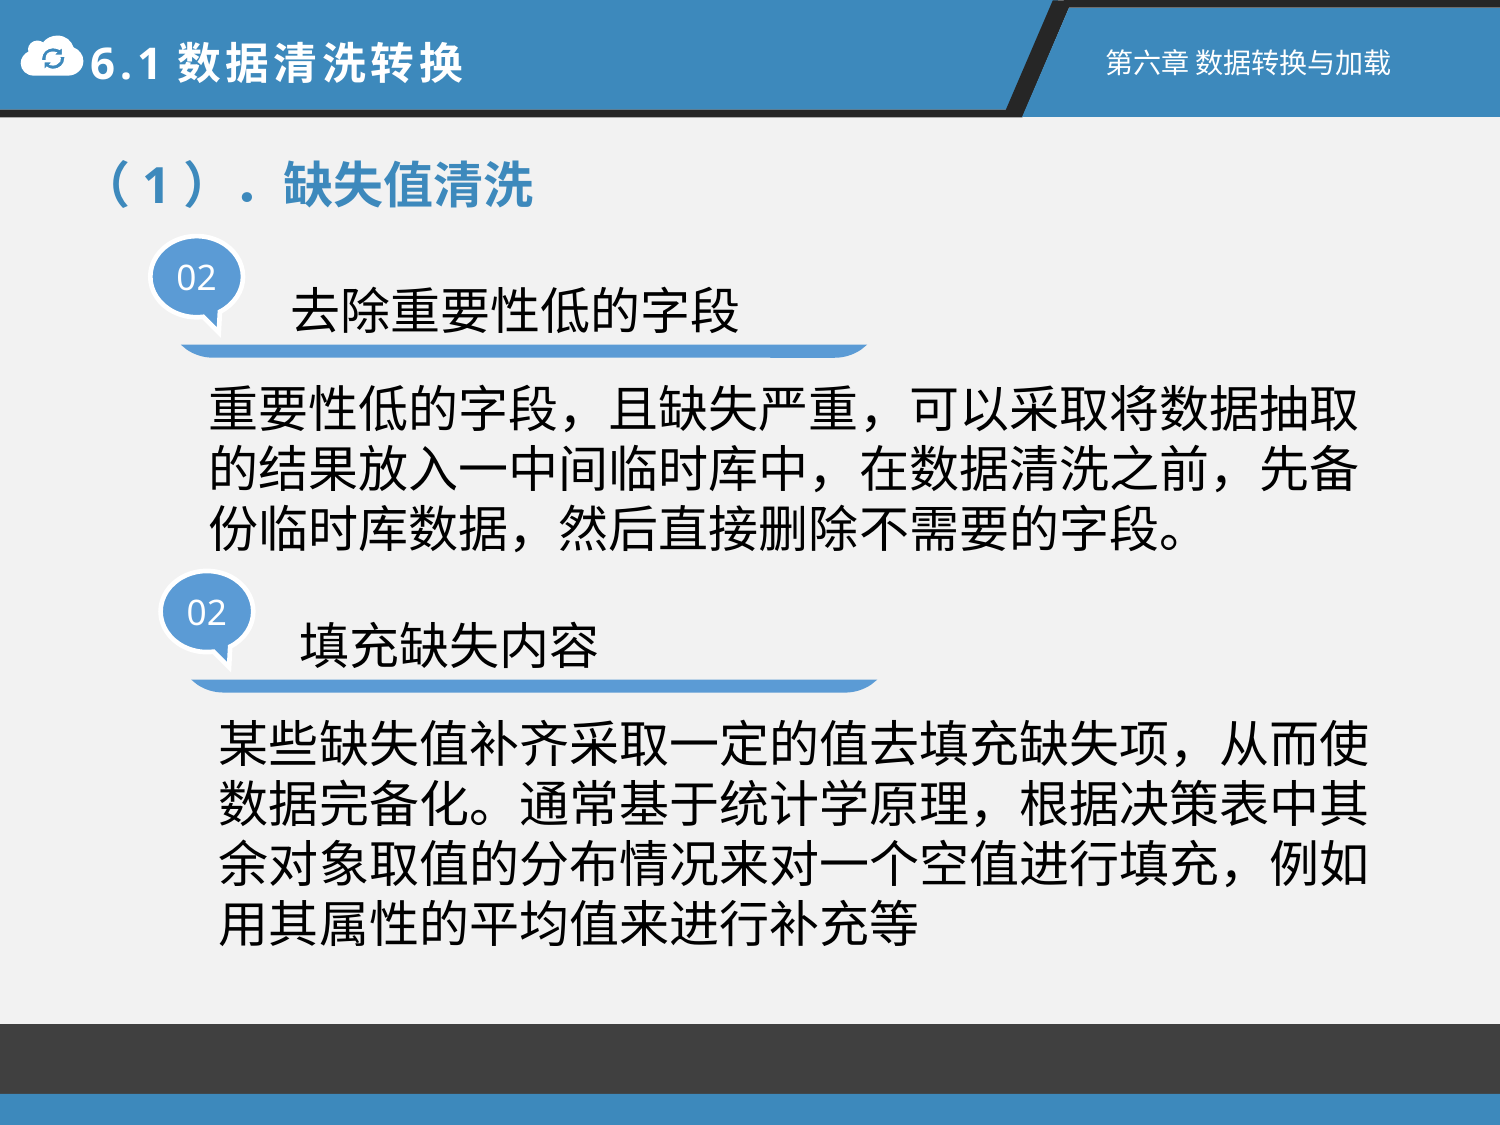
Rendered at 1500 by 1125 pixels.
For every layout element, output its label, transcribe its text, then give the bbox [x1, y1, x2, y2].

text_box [150, 236, 882, 359]
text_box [160, 570, 893, 694]
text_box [0, 0, 1500, 118]
text_box （1）．缺失值清洗 [65, 145, 548, 221]
text_box [0, 1023, 1500, 1093]
text_box [0, 1093, 1500, 1125]
text_box 某些缺失值补齐采取一定的值去填充缺失项，从而使数据完备化。通常基于统计学原理，根据决策表中其余对象取值的分布情况来对一个空值进行填充，例如用其属性的平均值来进行补充等 [204, 704, 1402, 960]
text_box 重要性低的字段，且缺失严重，可以采取将数据抽取的结果放入一中间临时库中，在数据清洗之前，先备份临时库数据，然后直接删除不需要的字段。 [193, 369, 1392, 565]
